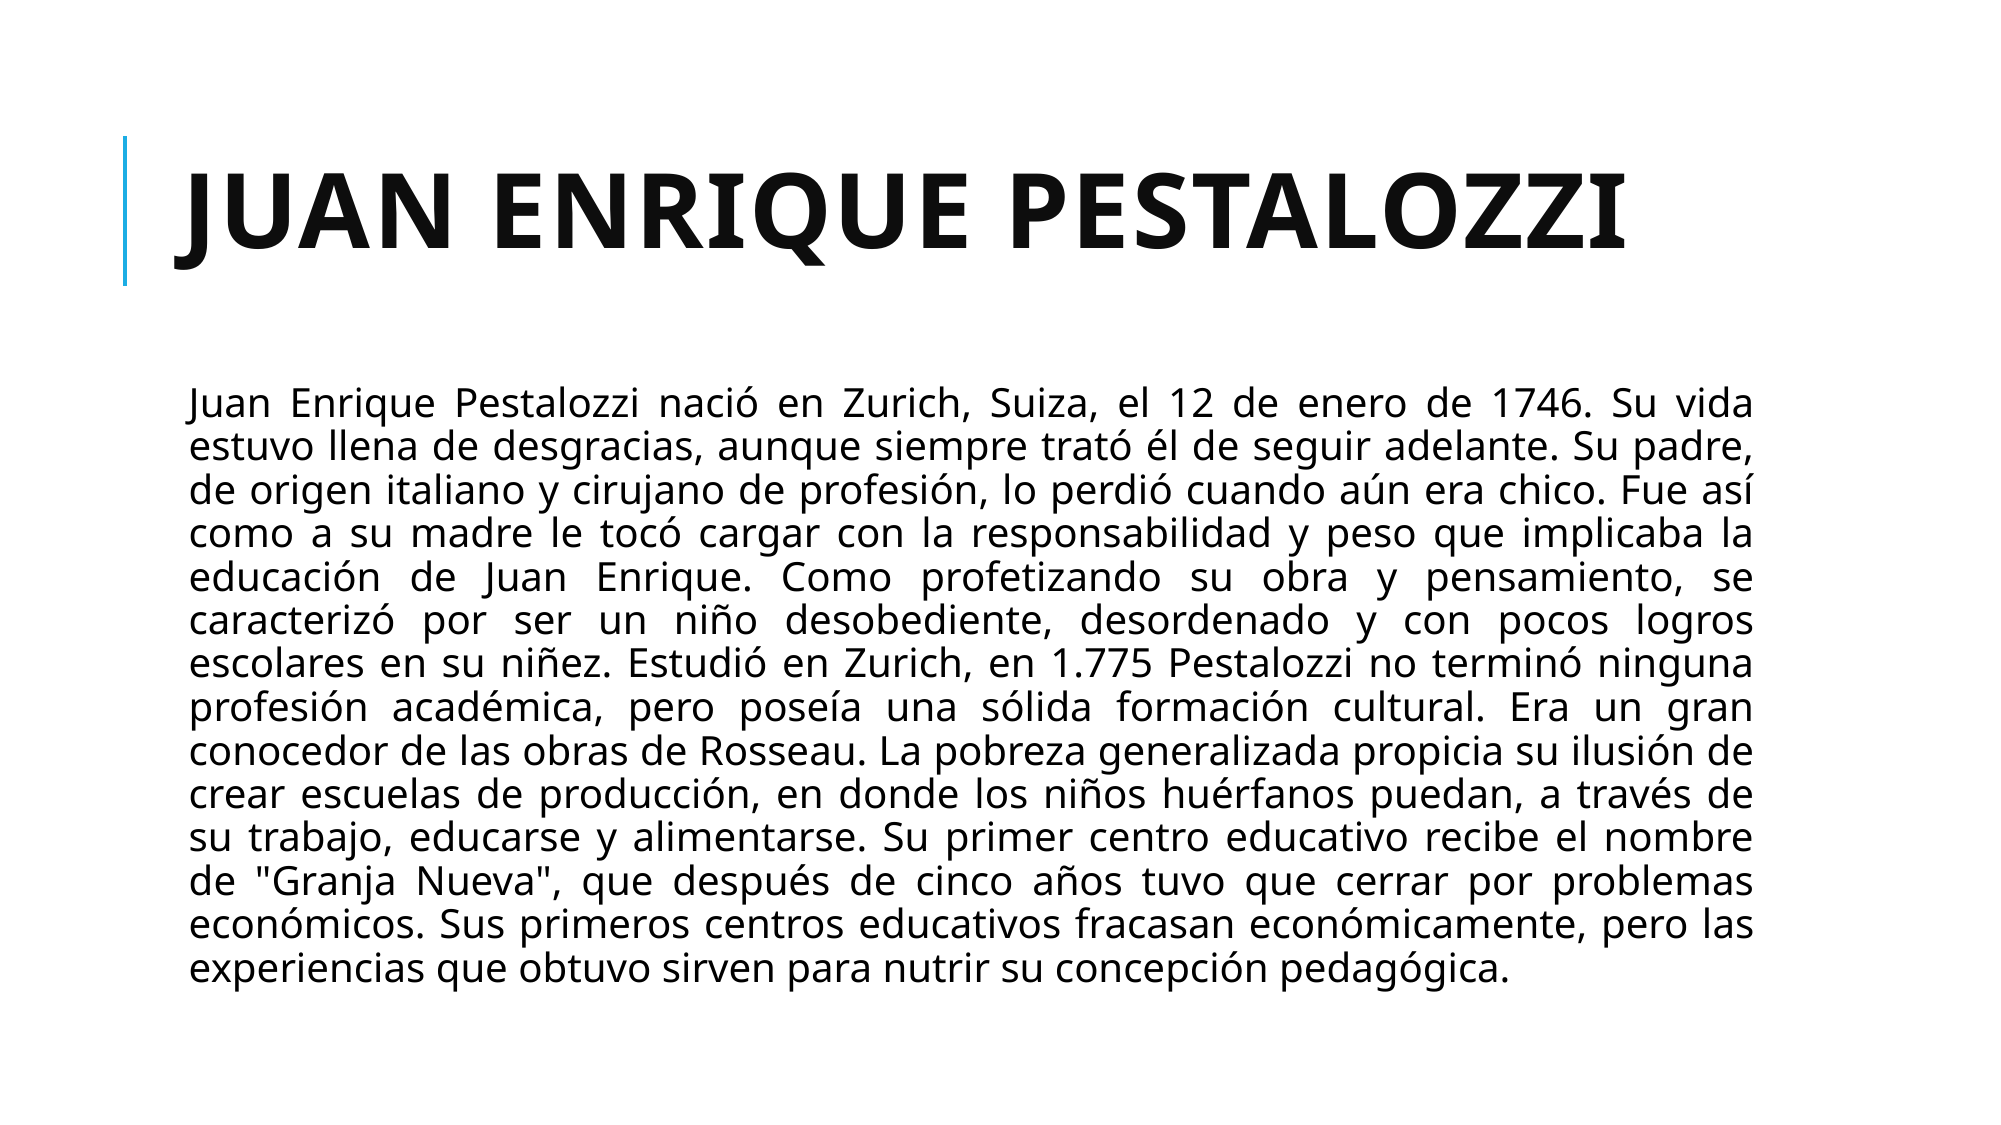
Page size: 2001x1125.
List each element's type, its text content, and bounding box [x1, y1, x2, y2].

list Juan Enrique Pestalozzi nació en Zurich, Suiza, el 12 de enero de 1746. Su vida estuvo llena de desgracias, aunque siempre trató él de seguir adelante. Su padre, de origen italiano y cirujano de profesión, lo perdió cuando aún era chico. Fue así como a su madre le tocó cargar con la responsabilidad y peso que implicaba la educación de Juan Enrique. Como profetizando su obra y pensamiento, se caracterizó por ser un niño desobediente, desordenado y con pocos logros escolares en su niñez. Estudió en Zurich, en 1.775 Pestalozzi no terminó ninguna profesión académica, pero poseía una sólida formación cultural. Era un gran conocedor de las obras de Rosseau. La pobreza generalizada propicia su ilusión de crear escuelas de producción, en donde los niños huérfanos puedan, a través de su trabajo, educarse y alimentarse. Su primer centro educativo recibe el nombre de "Granja Nueva", que después de cinco años tuvo que cerrar por problemas económicos. Sus primeros centros educativos fracasan económicamente, pero las experiencias que obtuvo sirven para nutrir su concepción pedagógica. [168, 375, 1763, 1035]
title Juan Enrique Pestalozzi [168, 96, 1763, 342]
